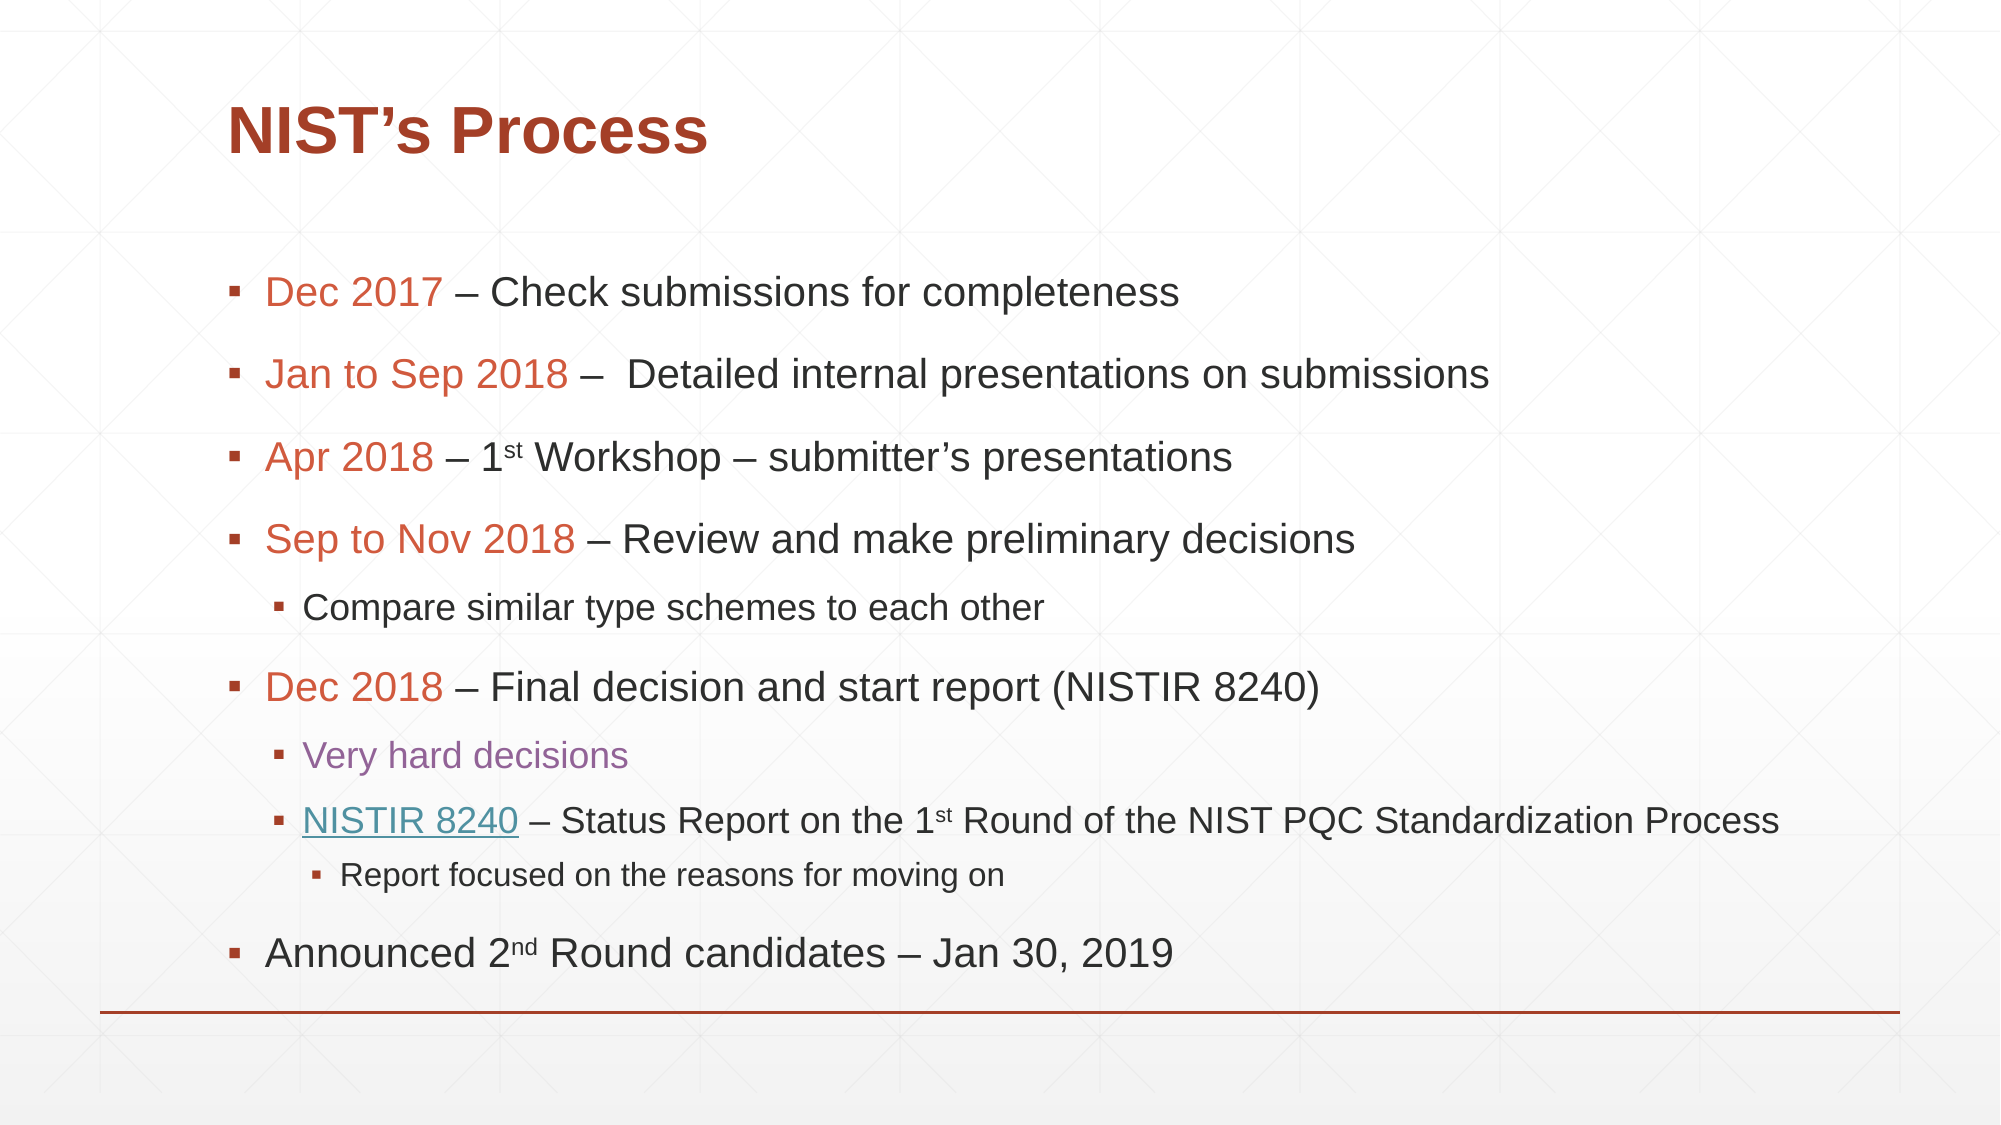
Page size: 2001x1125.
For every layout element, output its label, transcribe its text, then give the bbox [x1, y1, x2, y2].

list Dec 2017 – Check submissions for completeness Jan to Sep 2018 – Detailed internal presentations on submissions Apr 2018 – 1st Workshop – submitter’s presentations Sep to Nov 2018 – Review and make preliminary decisions Compare similar type schemes to each other Dec 2018 – Final decision and start report (NISTIR 8240) Very hard decisions NISTIR 8240 – Status Report on the 1st Round of the NIST PQC Standardization Process Report focused on the reasons for moving on Announced 2nd Round candidates – Jan 30, 2019 [212, 262, 1842, 1011]
title NIST’s Process [212, 35, 1788, 175]
